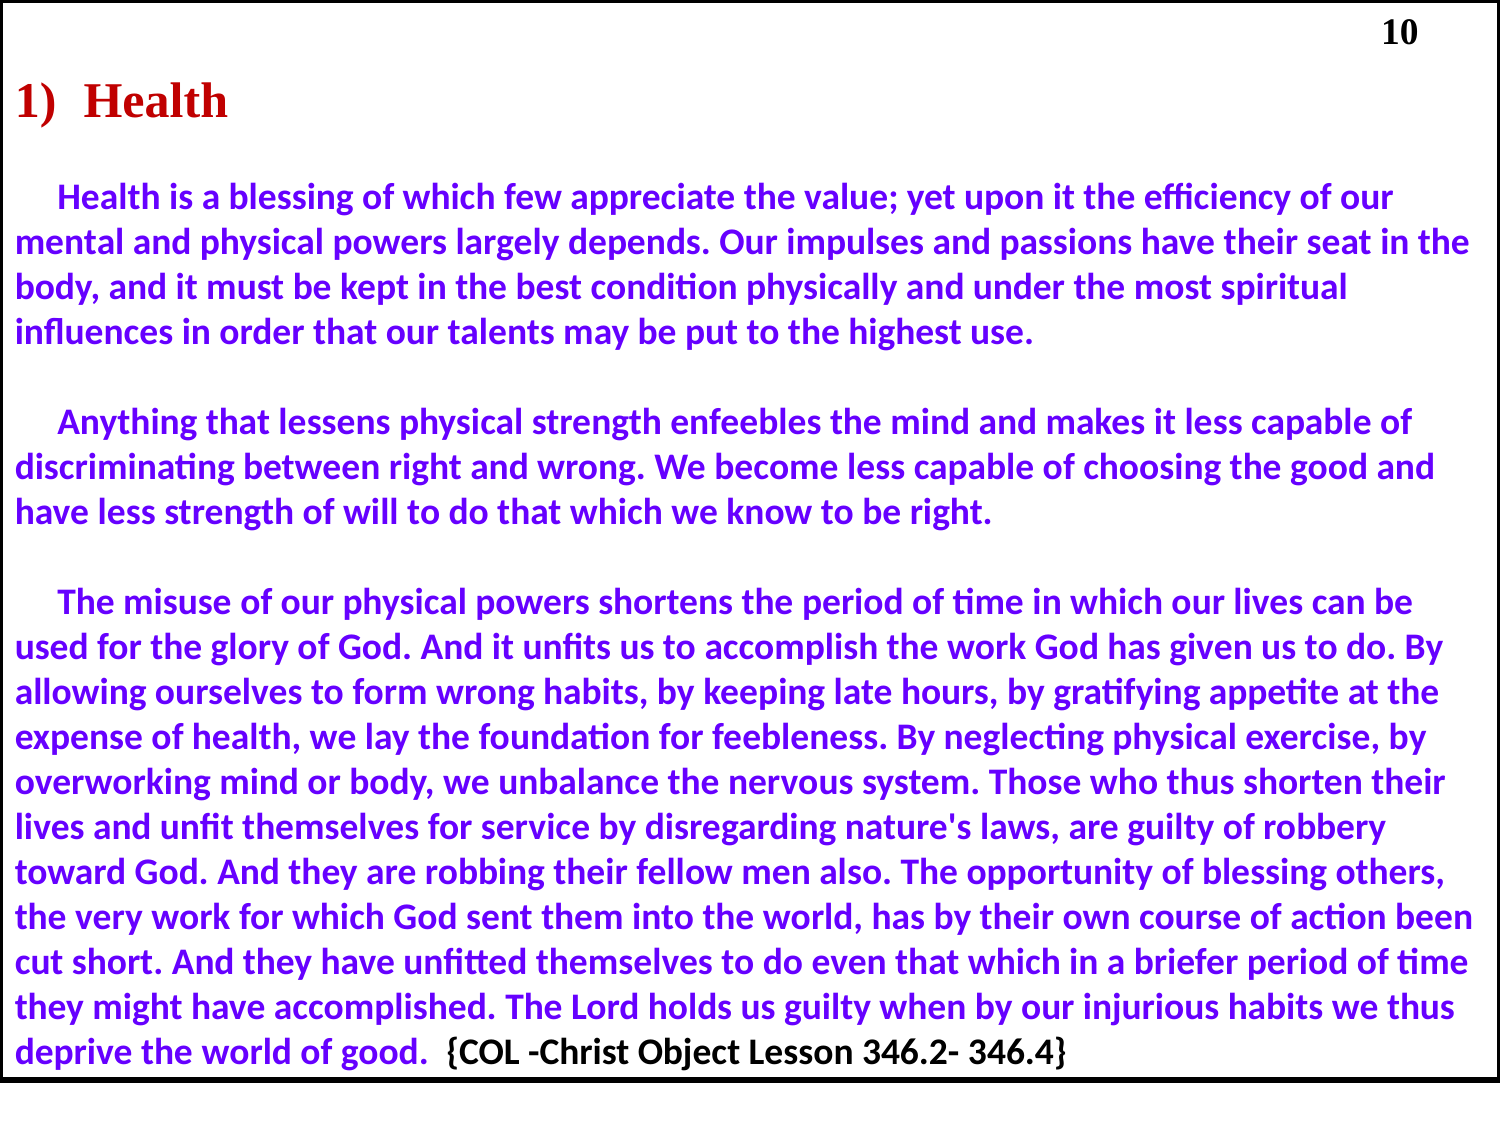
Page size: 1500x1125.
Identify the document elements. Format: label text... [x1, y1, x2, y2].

text_box 10 [1366, 0, 1500, 60]
text_box Health Health is a blessing of which few appreciate the value; yet upon it the efficiency of our mental and physical powers largely depends. Our impulses and passions have their seat in the body, and it must be kept in the best condition physically and under the most spiritual influences in order that our talents may be put to the highest use. Anything that lessens physical strength enfeebles the mind and makes it less capable of discriminating between right and wrong. We become less capable of choosing the good and have less strength of will to do that which we know to be right. The misuse of our physical powers shortens the period of time in which our lives can be used for the glory of God. And it unfits us to accomplish the work God has given us to do. By allowing ourselves to form wrong habits, by keeping late hours, by gratifying appetite at the expense of health, we lay the foundation for feebleness. By neglecting physical exercise, by overworking mind or body, we unbalance the nervous system. Those who thus shorten their lives and unfit themselves for service by disregarding nature's laws, are guilty of robbery toward God. And they are robbing their fellow men also. The opportunity of blessing others, the very work for which God sent them into the world, has by their own course of action been cut short. And they have unfitted themselves to do even that which in a briefer period of time they might have accomplished. The Lord holds us guilty when by our injurious habits we thus deprive the world of good. {COL -Christ Object Lesson 346.2- 346.4} [0, 0, 1500, 1080]
